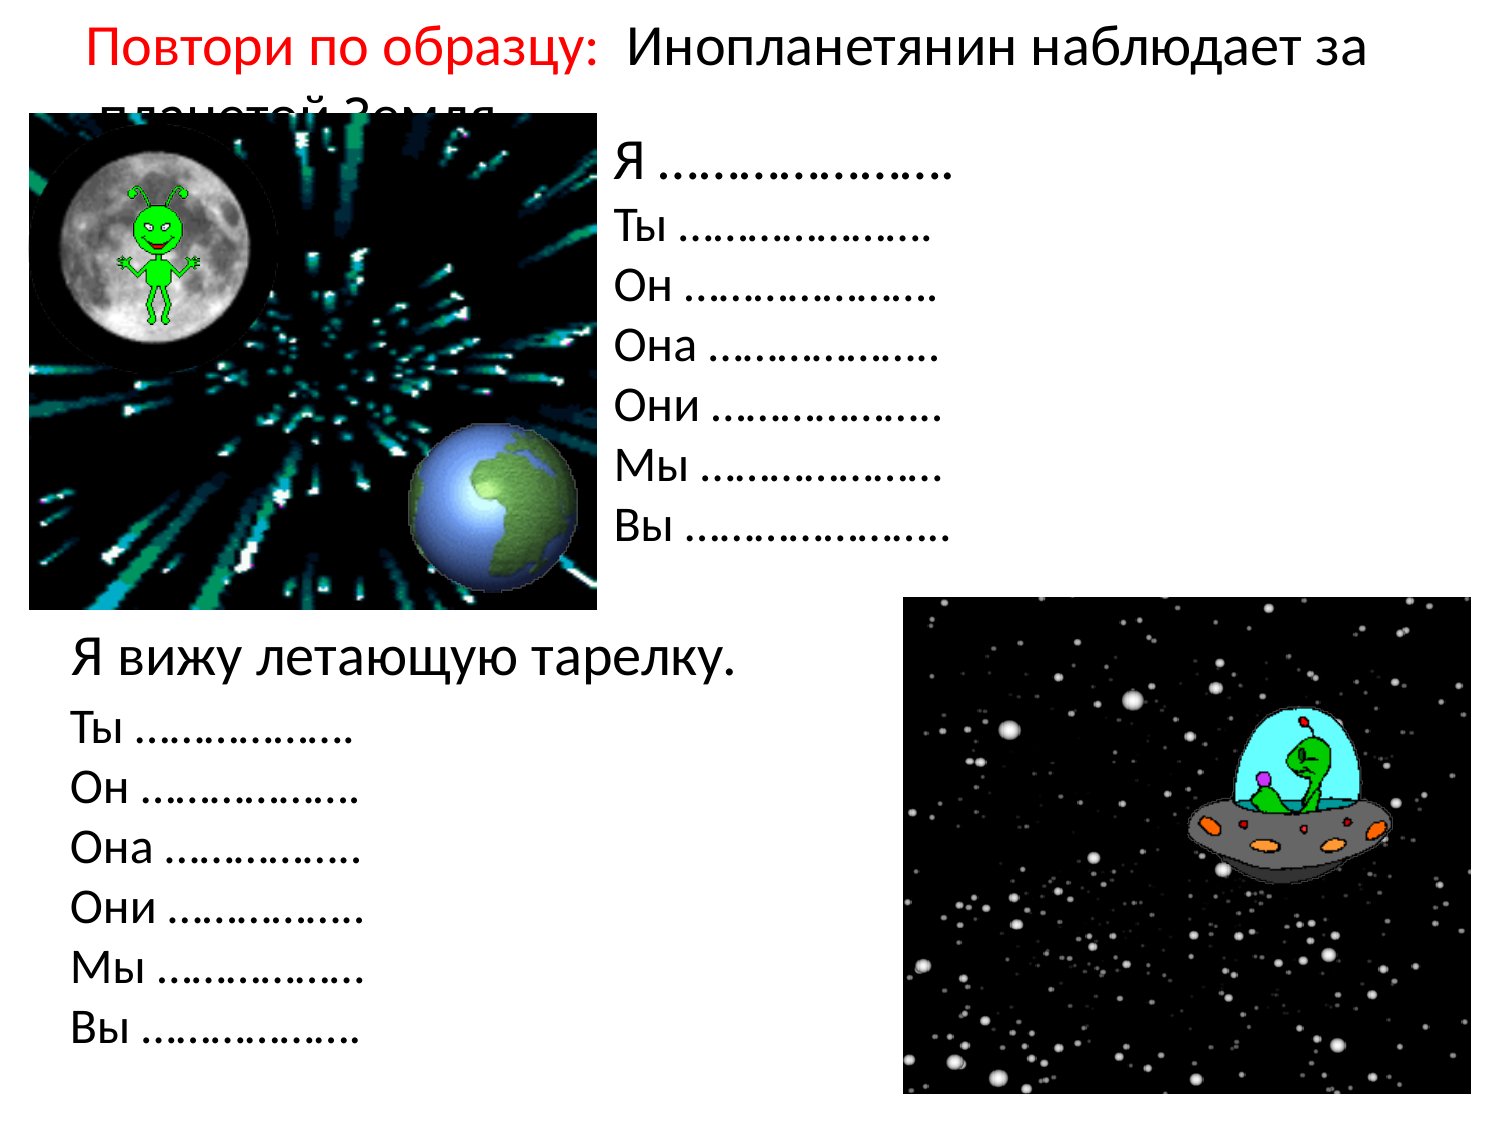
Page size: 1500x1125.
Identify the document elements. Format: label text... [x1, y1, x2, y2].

text_box Повтори по образцу: Инопланетянин наблюдает за планетой Земля. [70, 0, 1384, 155]
text_box Я вижу летающую тарелку. [56, 609, 753, 695]
text_box Я …………………. Ты …………………. Он …………………. Она ……………….. Они ……………….. Мы ………………… Вы ………………….. [598, 113, 971, 559]
picture [27, 113, 597, 610]
text_box Ты ………………. Он ………………. Она …………….. Они …………….. Мы ……………… Вы ………………. [55, 685, 381, 1061]
picture [903, 597, 1471, 1095]
